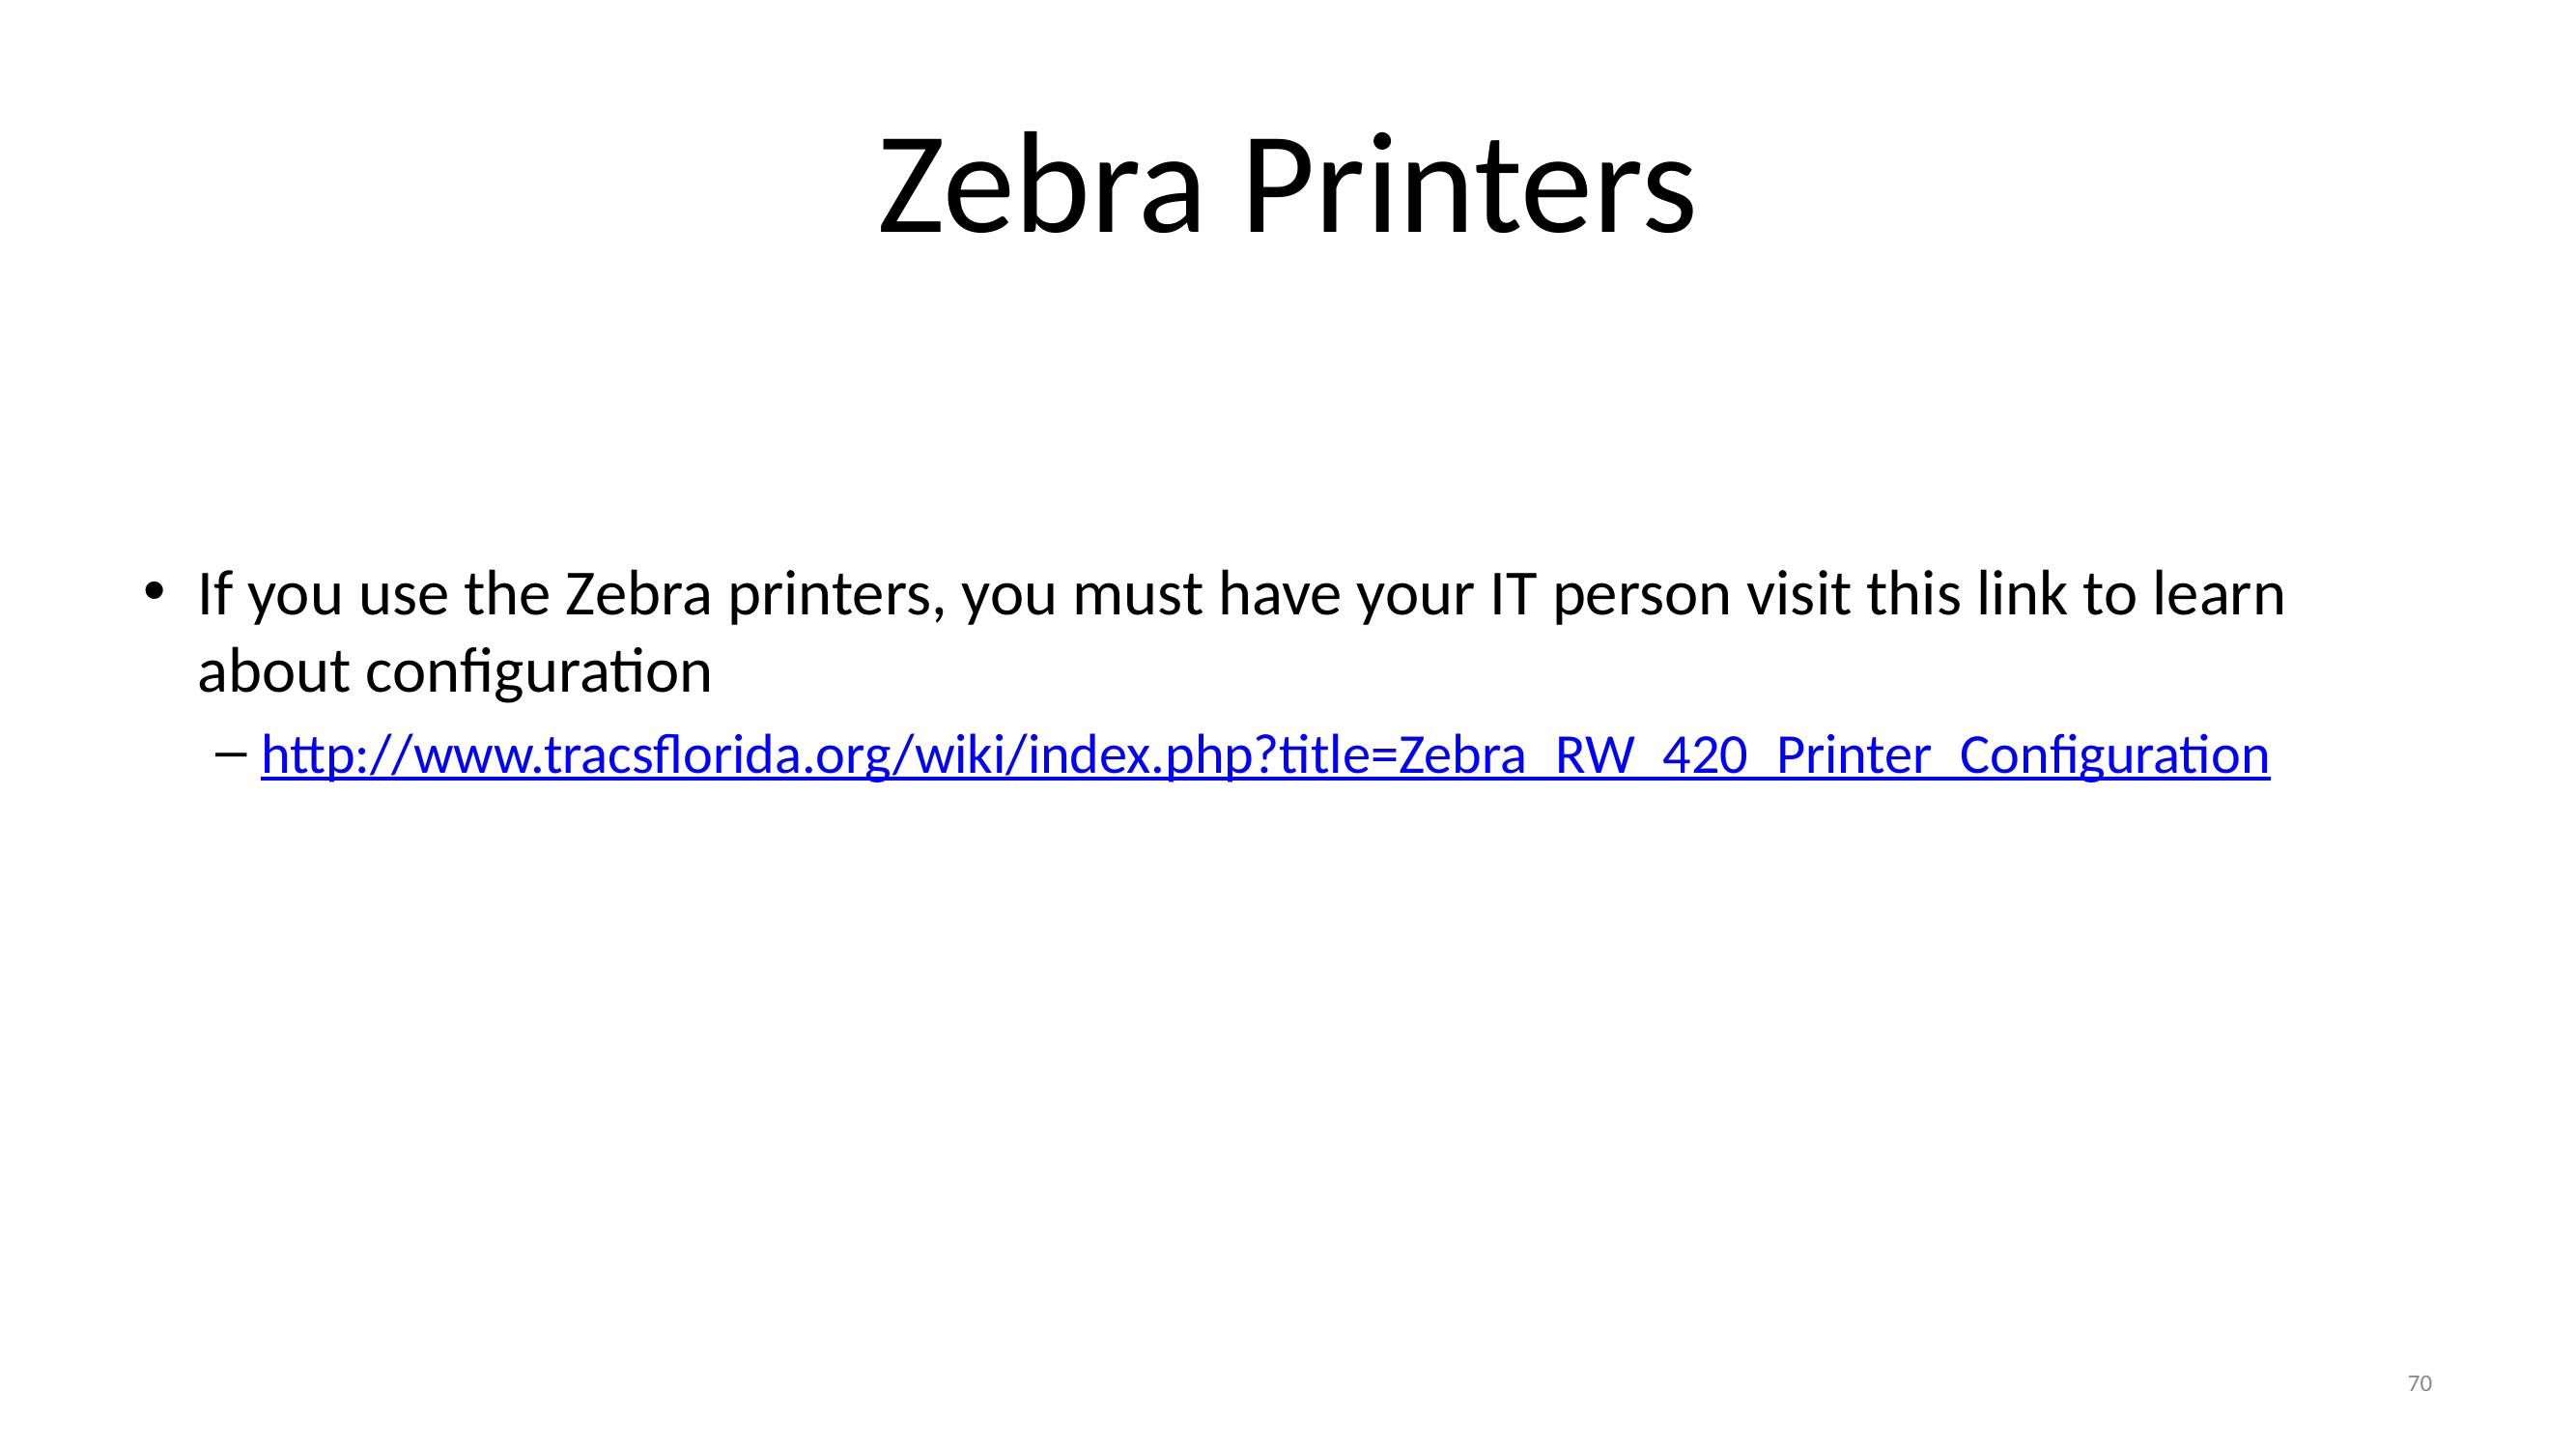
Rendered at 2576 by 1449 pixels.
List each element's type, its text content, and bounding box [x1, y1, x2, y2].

slide_number 70 [1846, 1343, 2448, 1421]
list If you use the Zebra printers, you must have your IT person visit this link to learn about configuration http://www.tracsflorida.org/wiki/index.php?title=Zebra_RW_420_Printer_Configuration [128, 543, 2448, 1294]
title Zebra Printers [128, 53, 2448, 296]
